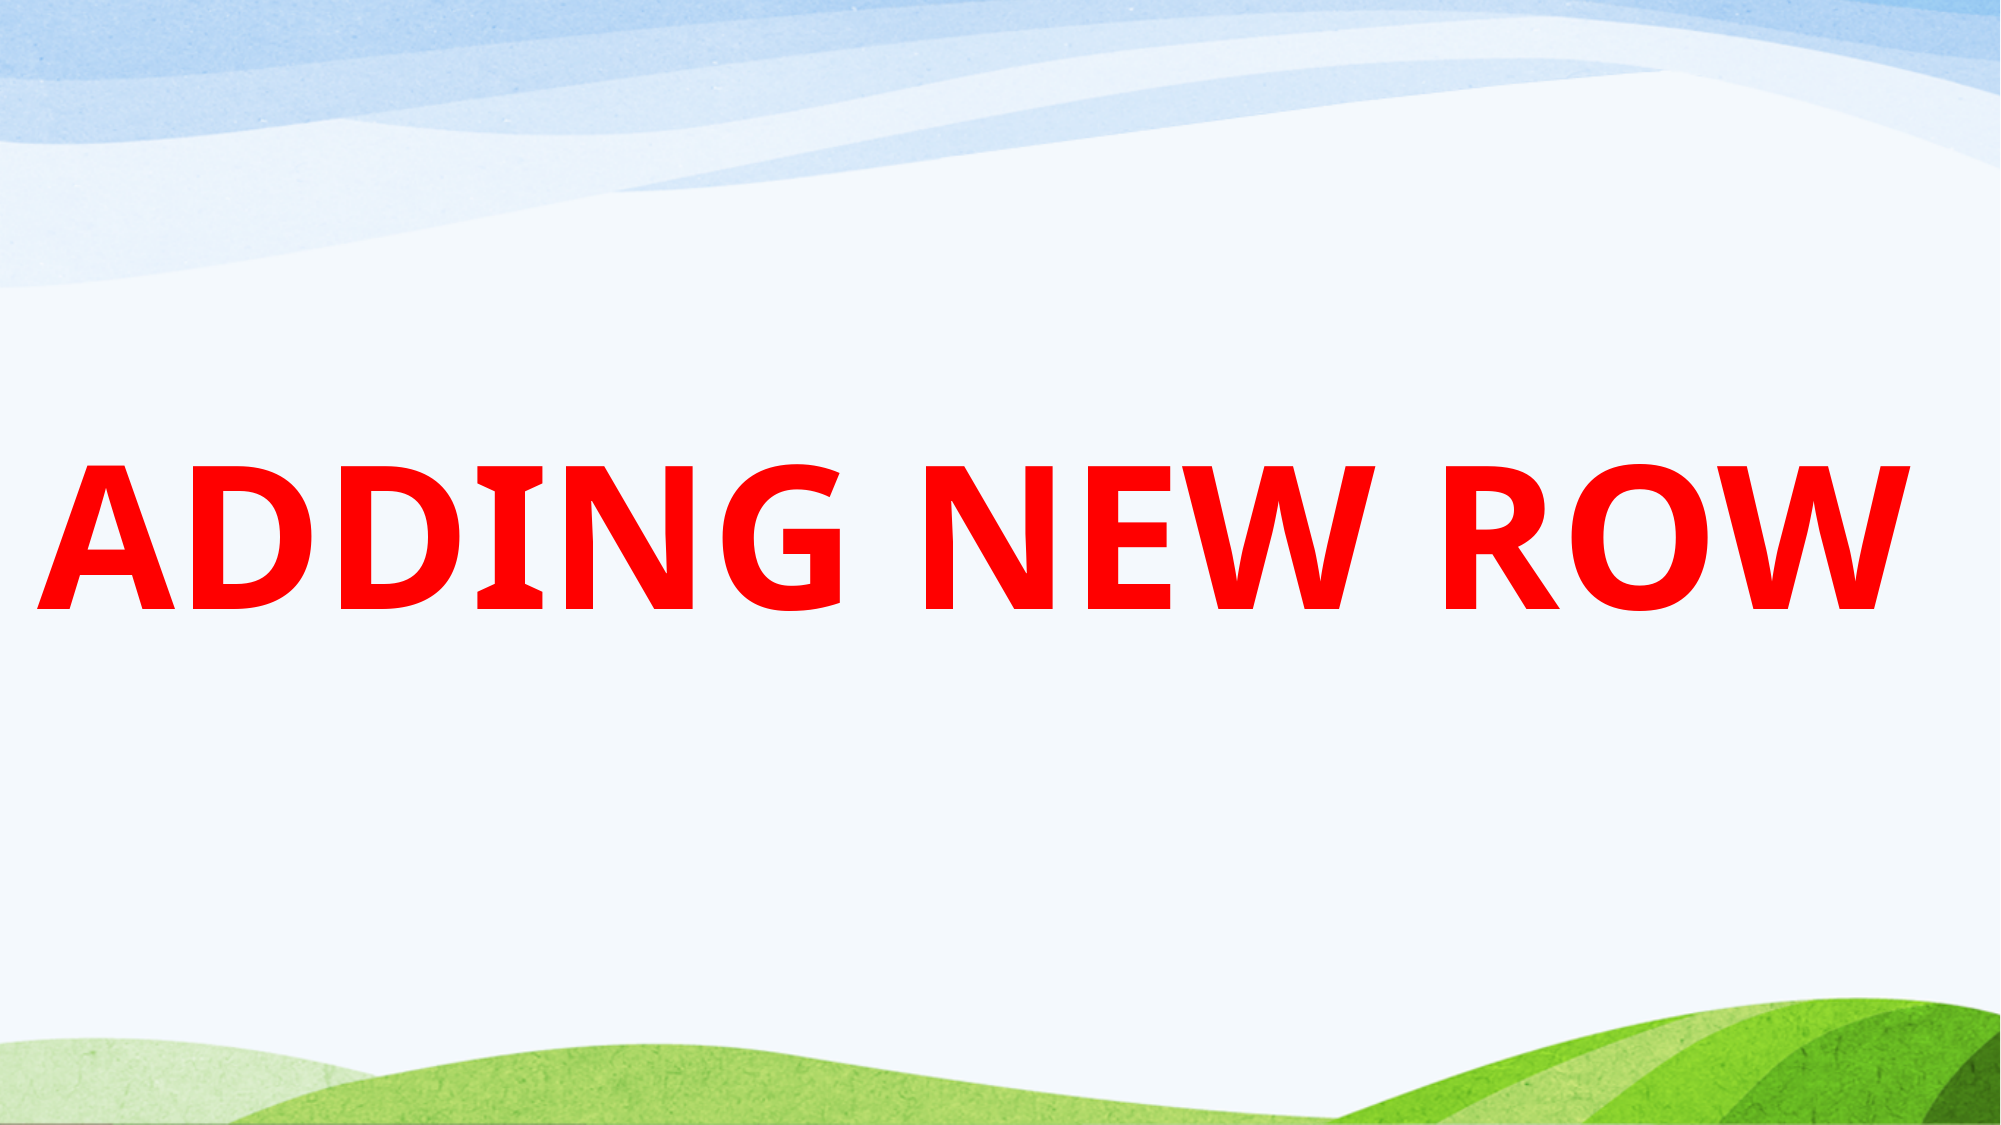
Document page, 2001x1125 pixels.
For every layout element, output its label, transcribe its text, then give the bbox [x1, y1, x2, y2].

picture [0, 0, 2001, 1125]
text_box ADDING NEW ROW [0, 402, 2000, 657]
